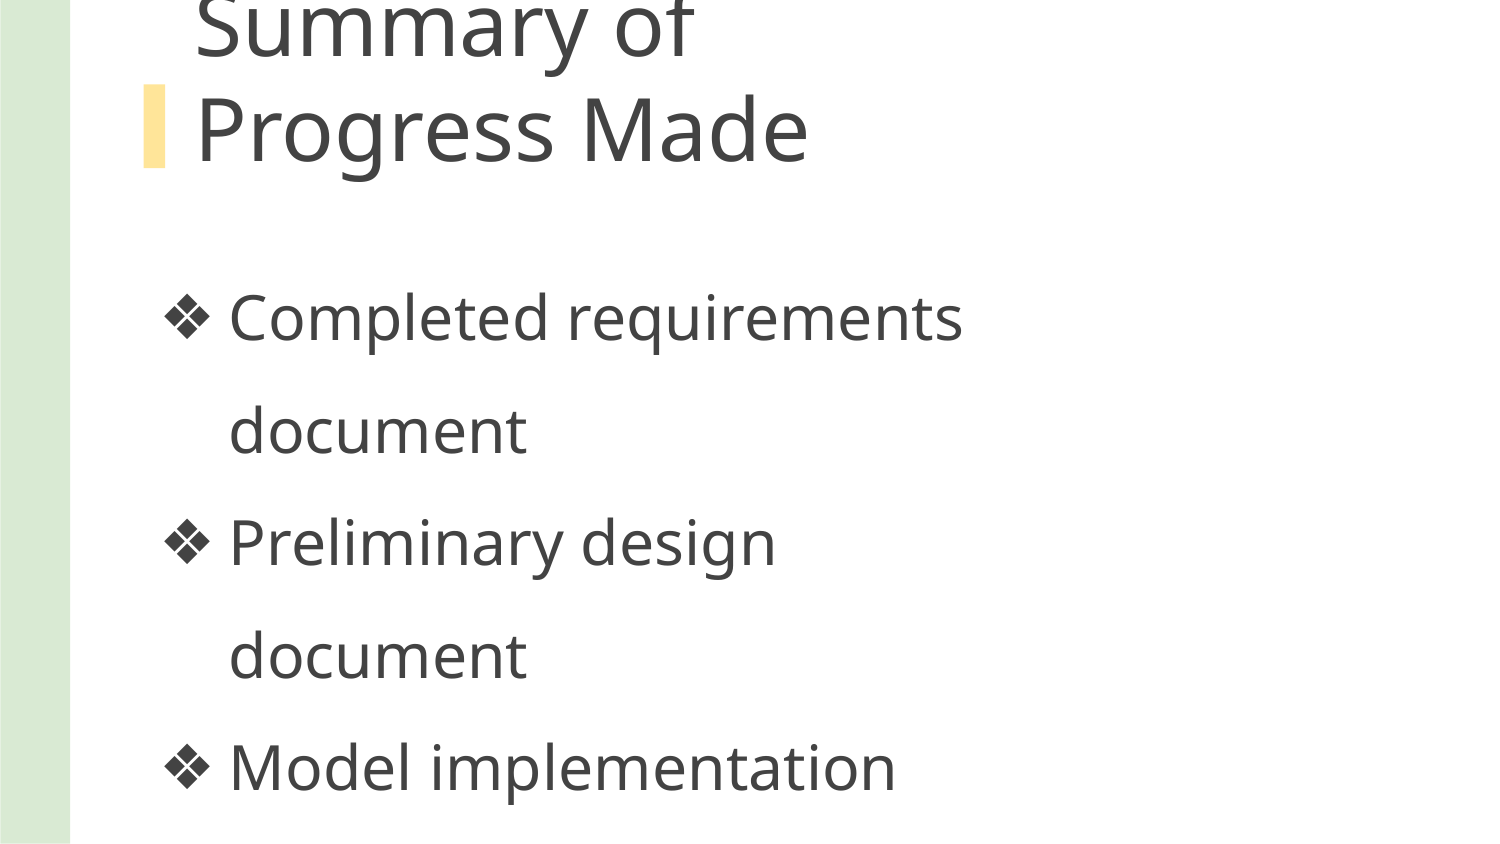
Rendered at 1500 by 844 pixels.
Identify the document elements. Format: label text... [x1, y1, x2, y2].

text_box [143, 84, 166, 169]
text_box [0, 0, 71, 844]
list Completed requirements document Preliminary design document Model implementation Development environment Learning technologies [138, 226, 1018, 656]
title Summary of Progress Made [179, 58, 1019, 195]
